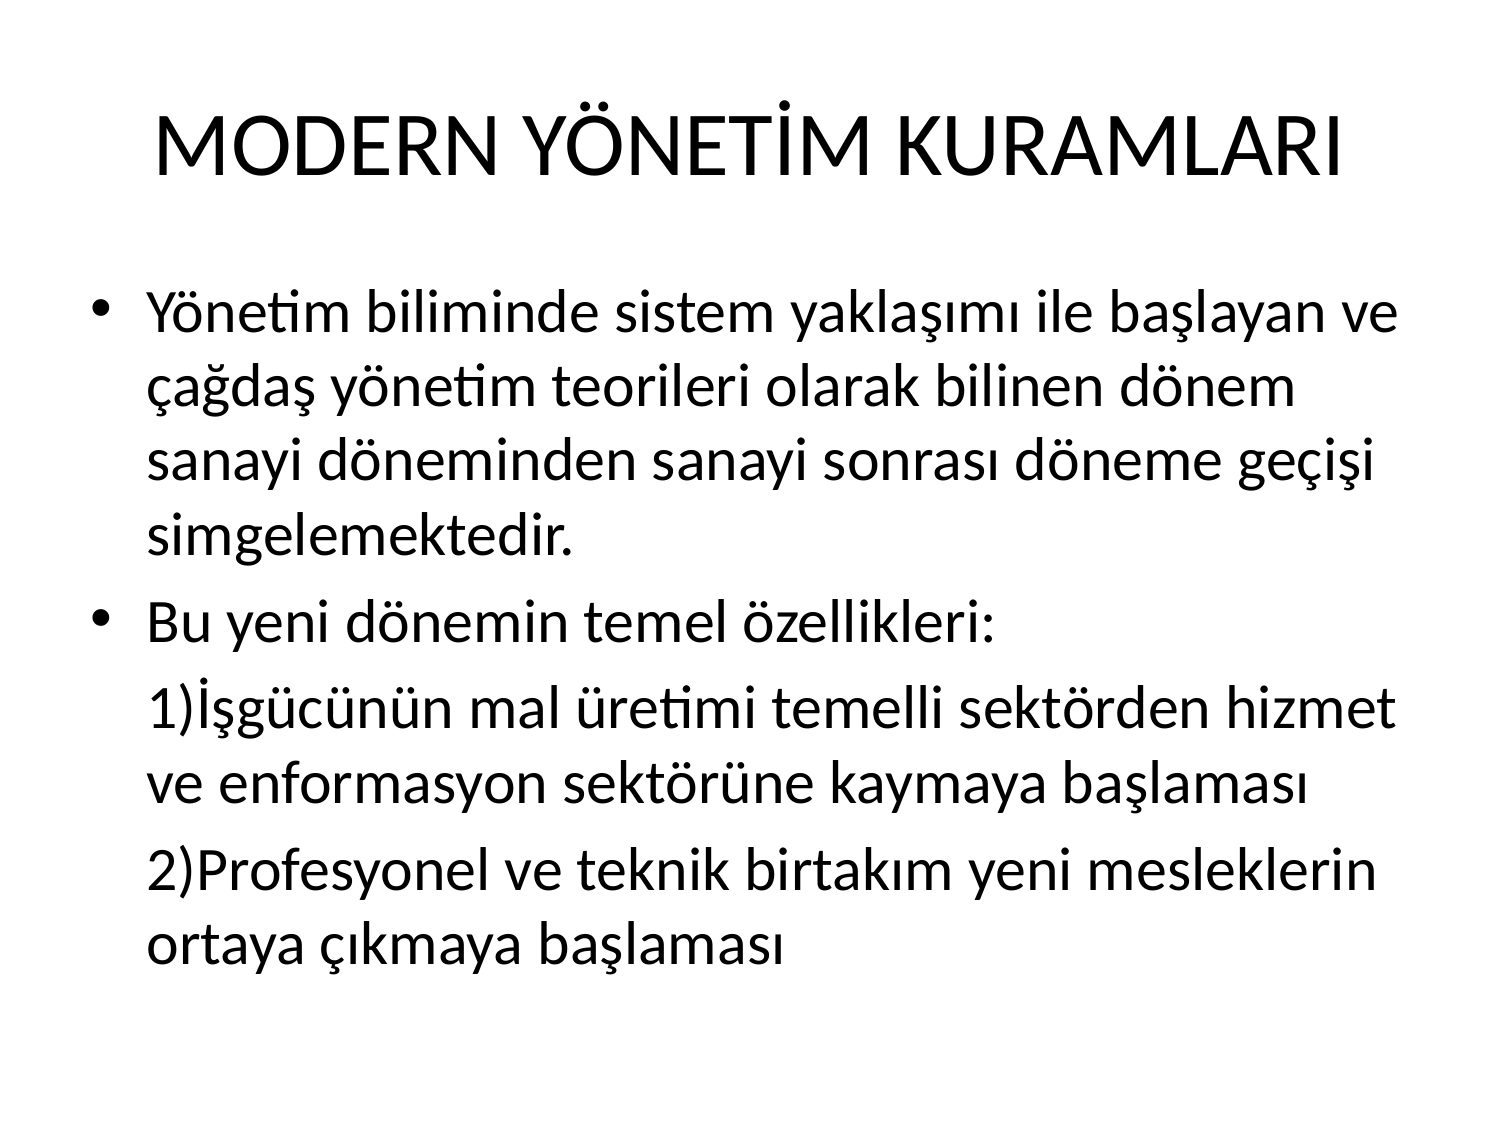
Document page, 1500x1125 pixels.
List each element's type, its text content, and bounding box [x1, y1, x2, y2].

title MODERN YÖNETİM KURAMLARI [75, 45, 1425, 233]
list Yönetim biliminde sistem yaklaşımı ile başlayan ve çağdaş yönetim teorileri olarak bilinen dönem sanayi döneminden sanayi sonrası döneme geçişi simgelemektedir. Bu yeni dönemin temel özellikleri: 1)İşgücünün mal üretimi temelli sektörden hizmet ve enformasyon sektörüne kaymaya başlaması 2)Profesyonel ve teknik birtakım yeni mesleklerin ortaya çıkmaya başlaması [75, 262, 1425, 1005]
